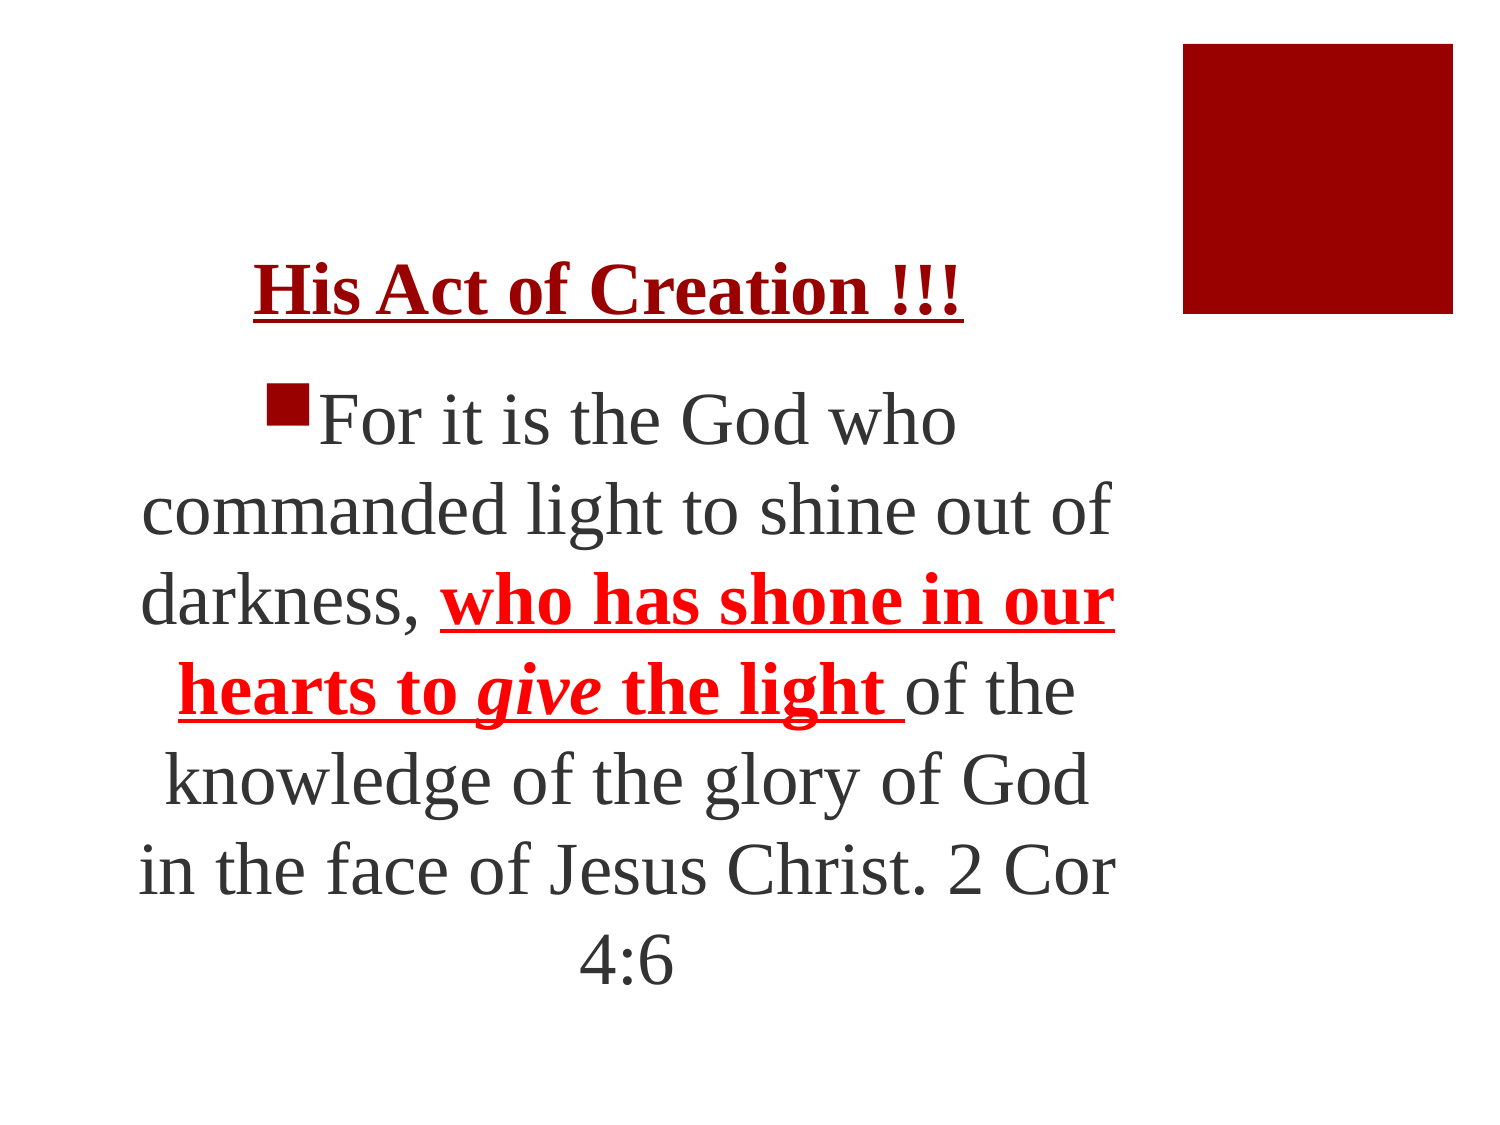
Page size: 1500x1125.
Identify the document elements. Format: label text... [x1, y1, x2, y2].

title His Act of Creation !!! [75, 149, 1143, 338]
list For it is the God who commanded light to shine out of darkness, who has shone in our hearts to give the light of the knowledge of the glory of God in the face of Jesus Christ. 2 Cor 4:6 [75, 362, 1143, 1005]
